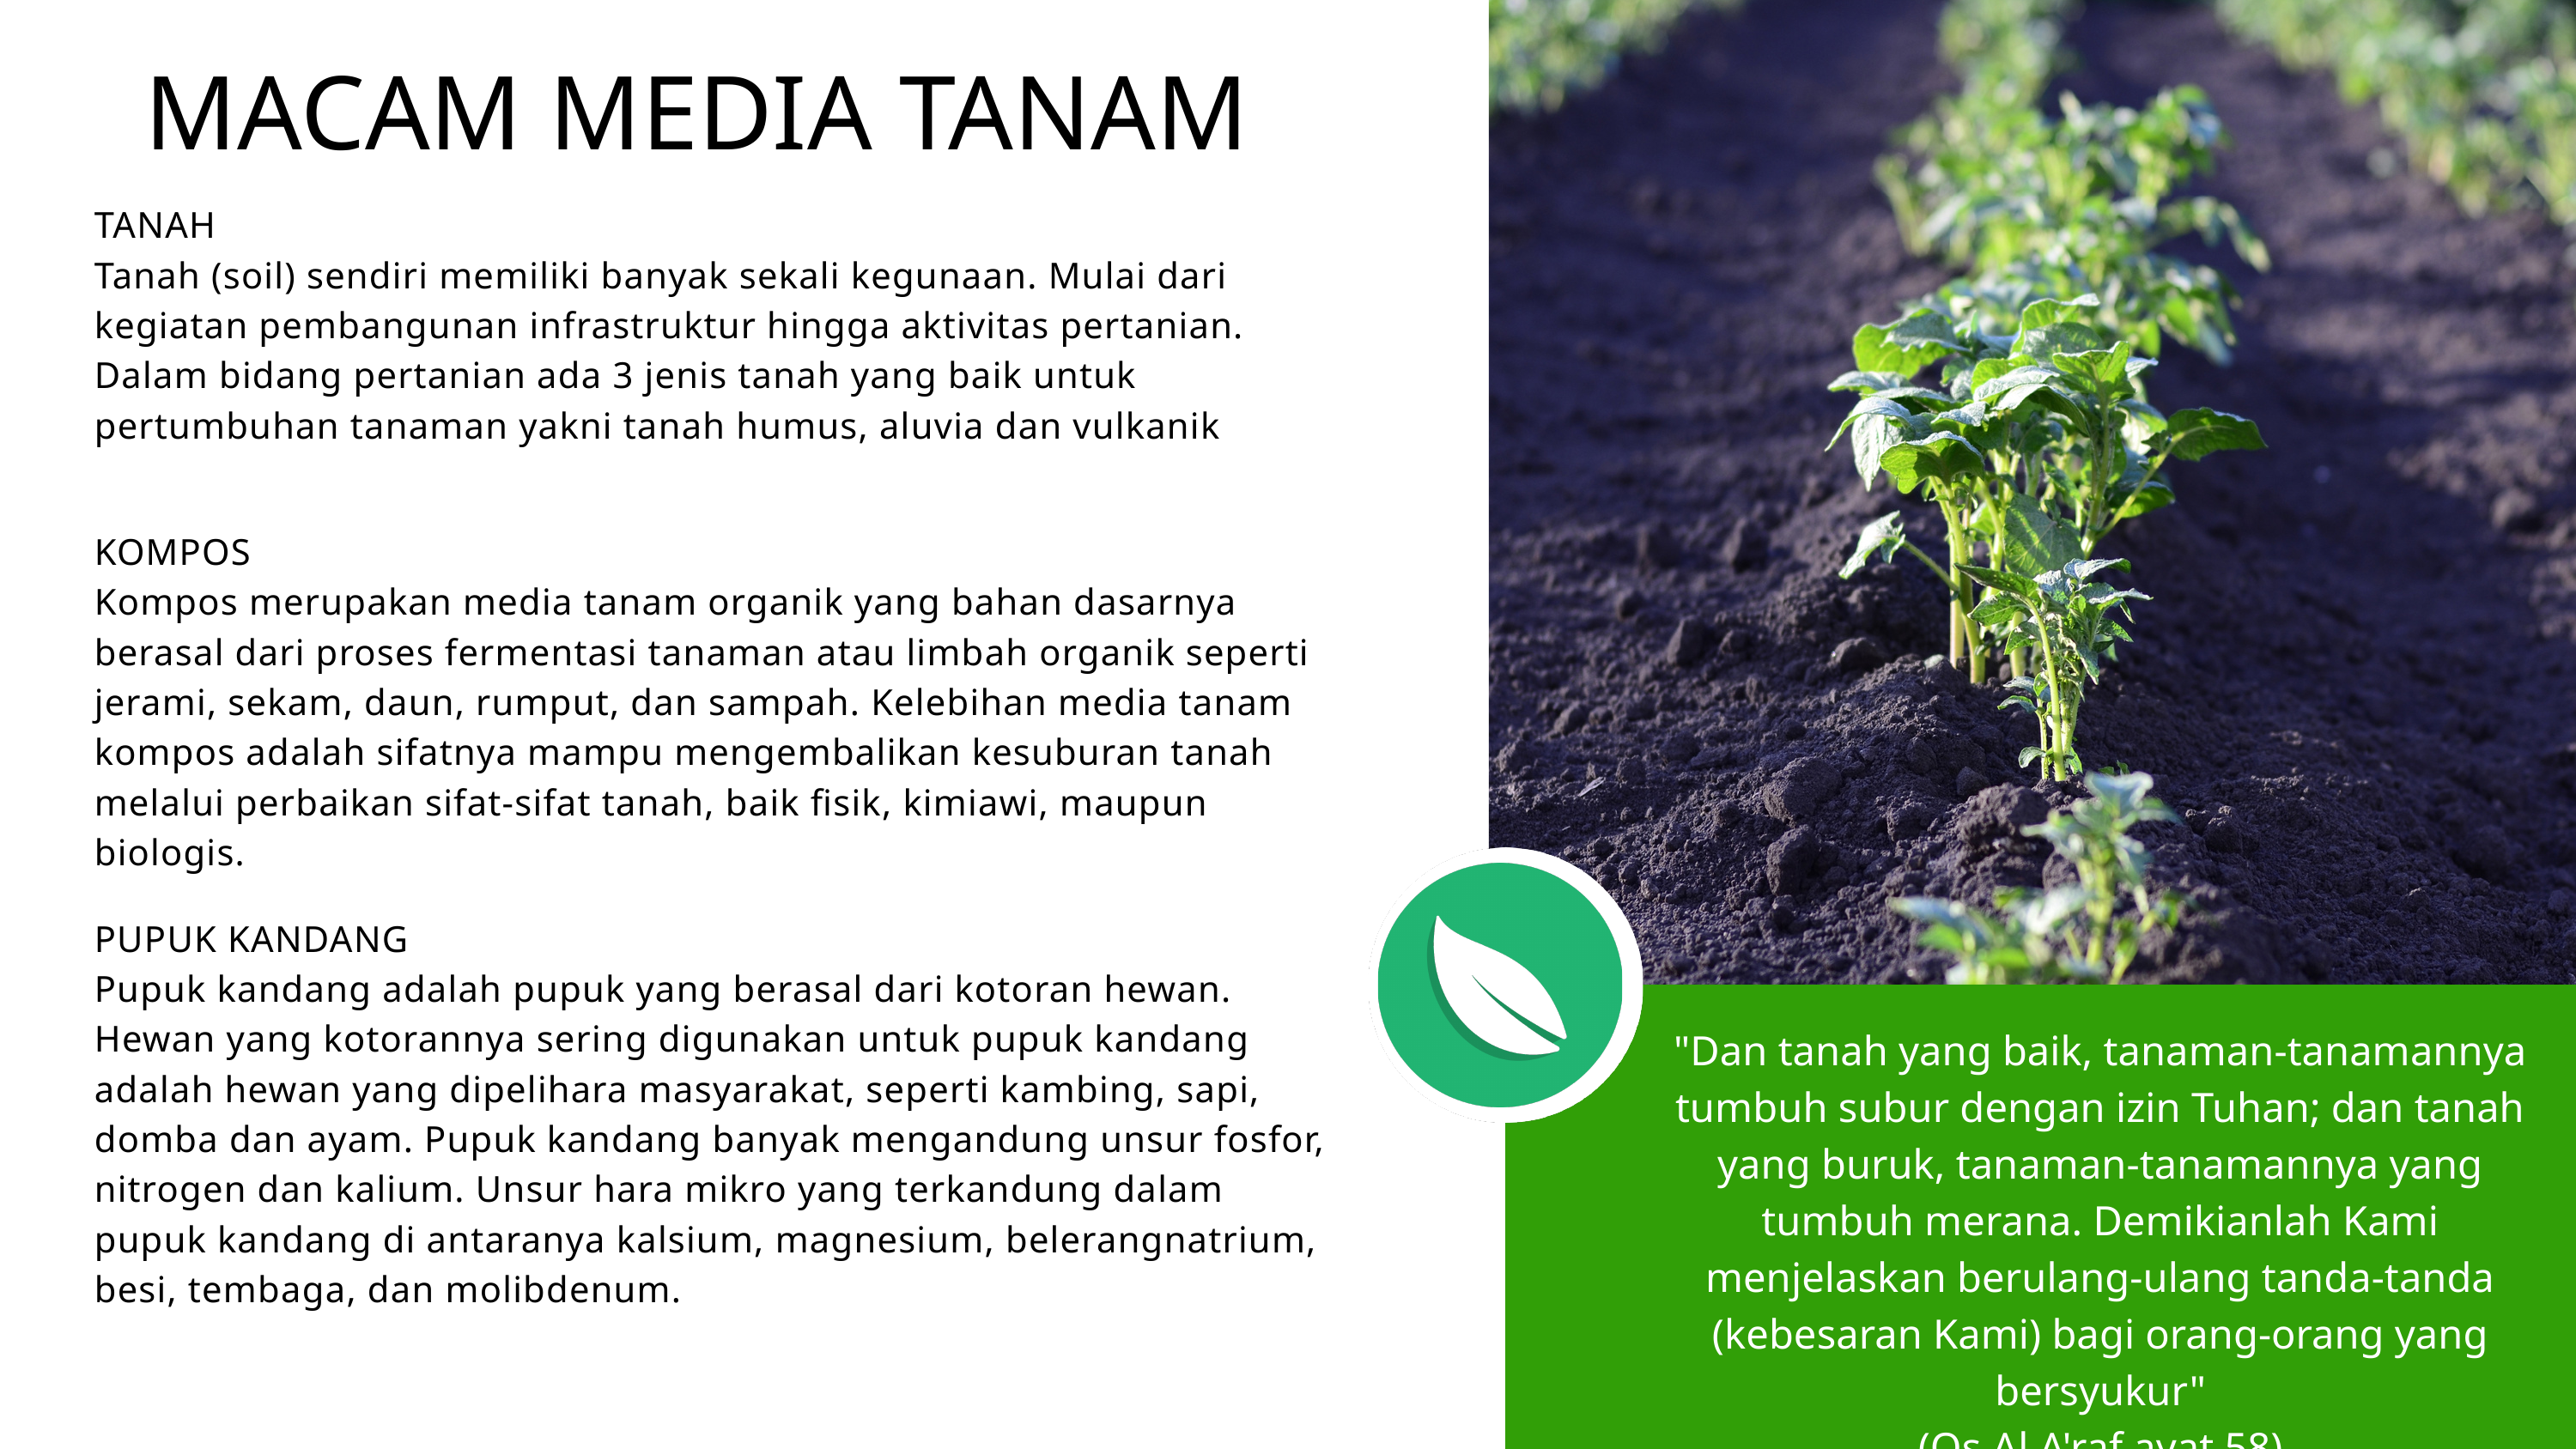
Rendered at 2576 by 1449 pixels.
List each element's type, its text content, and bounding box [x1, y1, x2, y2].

text_box [1377, 863, 1500, 1107]
text_box PUPUK KANDANG Pupuk kandang adalah pupuk yang berasal dari kotoran hewan. Hewan yang kotorannya sering digunakan untuk pupuk kandang adalah hewan yang dipelihara masyarakat, seperti kambing, sapi, domba dan ayam. Pupuk kandang banyak mengandung unsur fosfor, nitrogen dan kalium. Unsur hara mikro yang terkandung dalam pupuk kandang di antaranya kalsium, magnesium, belerangnatrium, besi, tembaga, dan molibdenum. [94, 909, 1339, 1361]
text_box TANAH Tanah (soil) sendiri memiliki banyak sekali kegunaan. Mulai dari kegiatan pembangunan infrastruktur hingga aktivitas pertanian. Dalam bidang pertanian ada 3 jenis tanah yang baik untuk pertumbuhan tanaman yakni tanah humus, aluvia dan vulkanik [94, 195, 1339, 496]
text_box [1488, 0, 2576, 985]
text_box KOMPOS Kompos merupakan media tanam organik yang bahan dasarnya berasal dari proses fermentasi tanaman atau limbah organik seperti jerami, sekam, daun, rumput, dan sampah. Kelebihan media tanam kompos adalah sifatnya mampu mengembalikan kesuburan tanah melalui perbaikan sifat-sifat tanah, baik fisik, kimiawi, maupun biologis. [94, 522, 1339, 873]
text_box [1505, 985, 2576, 1449]
text_box [1368, 847, 1500, 1123]
text_box MACAM MEDIA TANAM [144, 27, 1443, 171]
